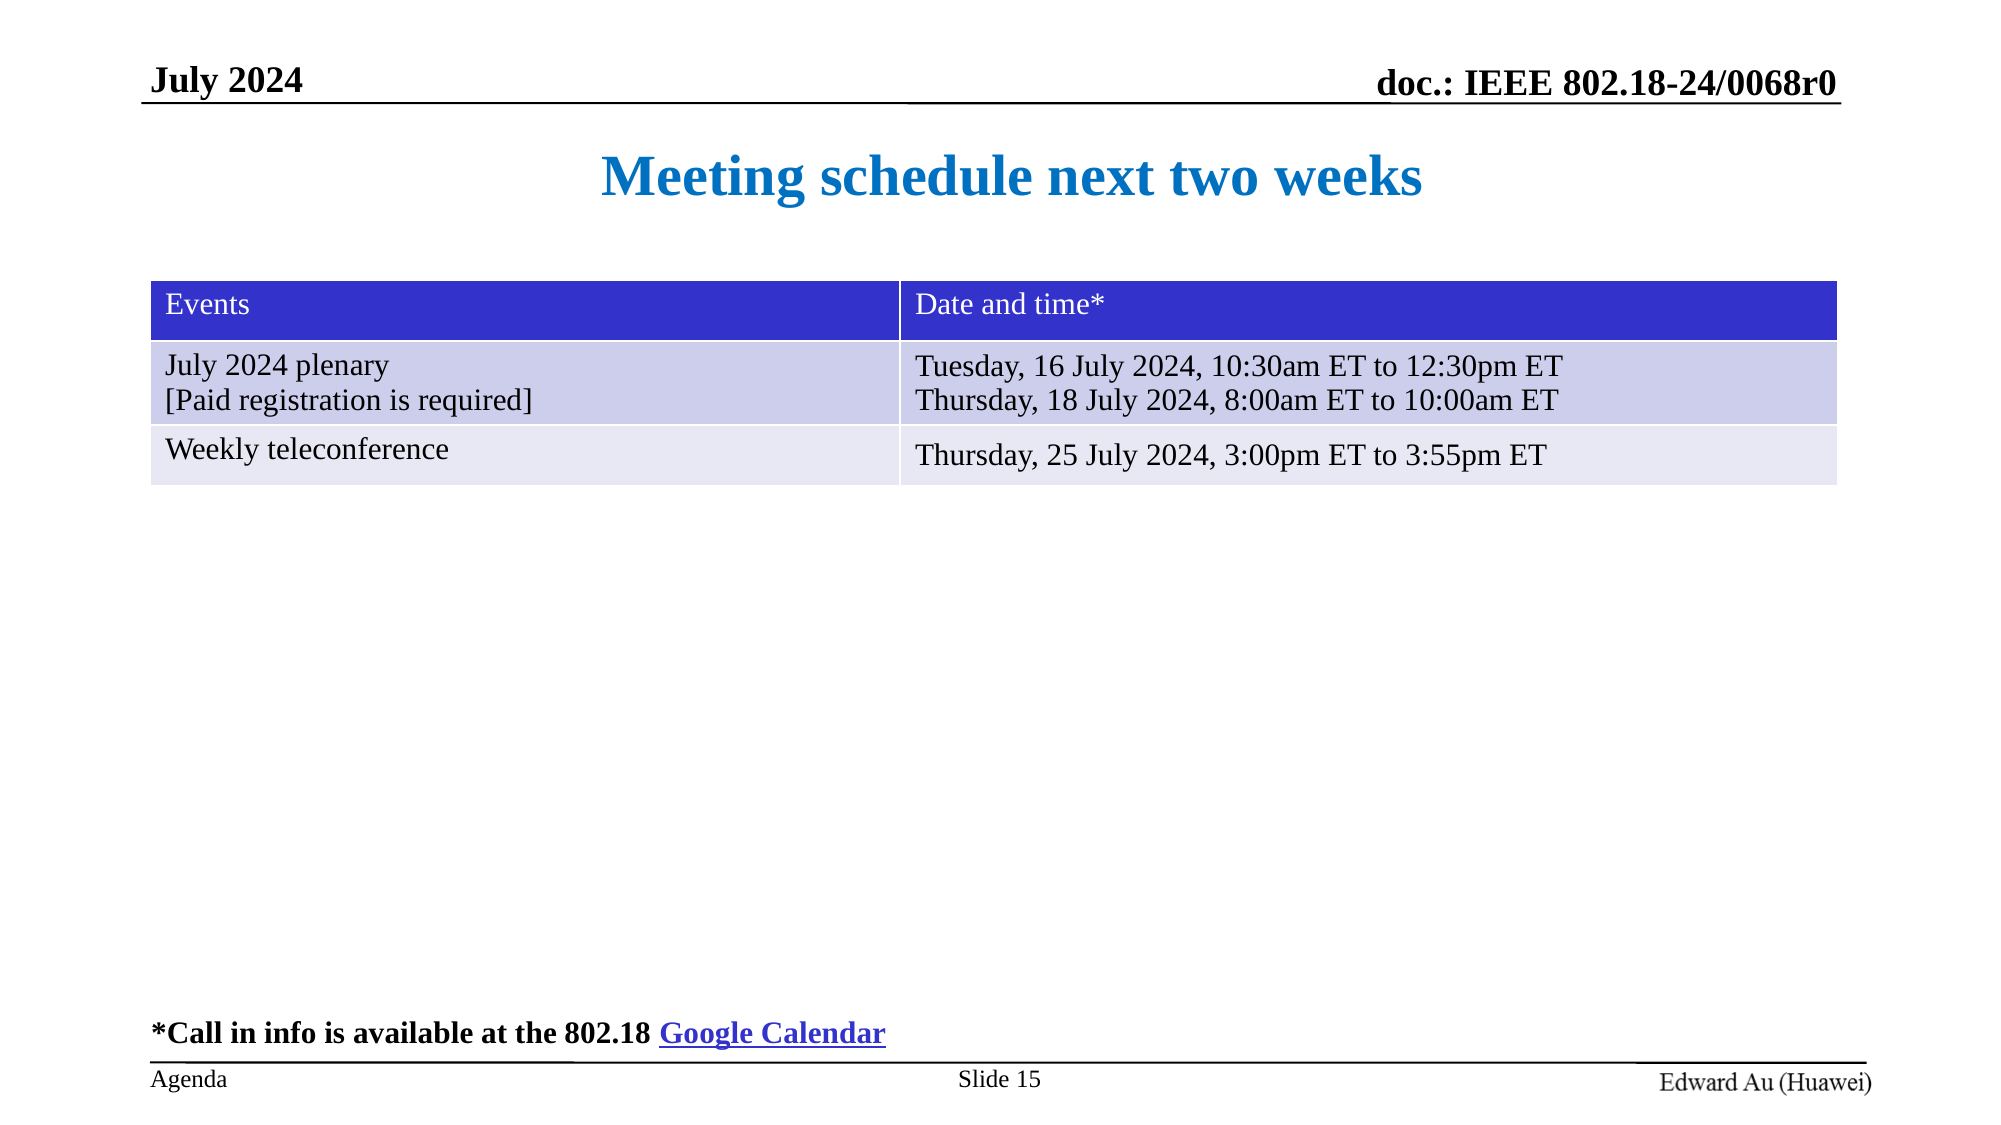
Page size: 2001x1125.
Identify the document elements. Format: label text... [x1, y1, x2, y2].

table_header Events [151, 281, 899, 340]
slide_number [149, 54, 651, 101]
title Meeting schedule next two weeks [162, 99, 1864, 246]
table_cell Thursday, 25 July 2024, 3:00pm ET to 3:55pm ET [901, 426, 1837, 485]
table_header Date and time* [901, 281, 1837, 340]
table_cell Weekly teleconference [151, 426, 899, 485]
table_cell July 2024 plenary [Paid registration is required] [151, 342, 899, 424]
slide_number Slide 15 [933, 1061, 1067, 1123]
text_box *Call in info is available at the 802.18 Google Calendar [136, 1005, 1863, 1058]
table_cell Tuesday, 16 July 2024, 10:30am ET to 12:30pm ET Thursday, 18 July 2024, 8:00am ET to 10:00am ET [901, 342, 1837, 424]
picture [1174, 1058, 1887, 1113]
